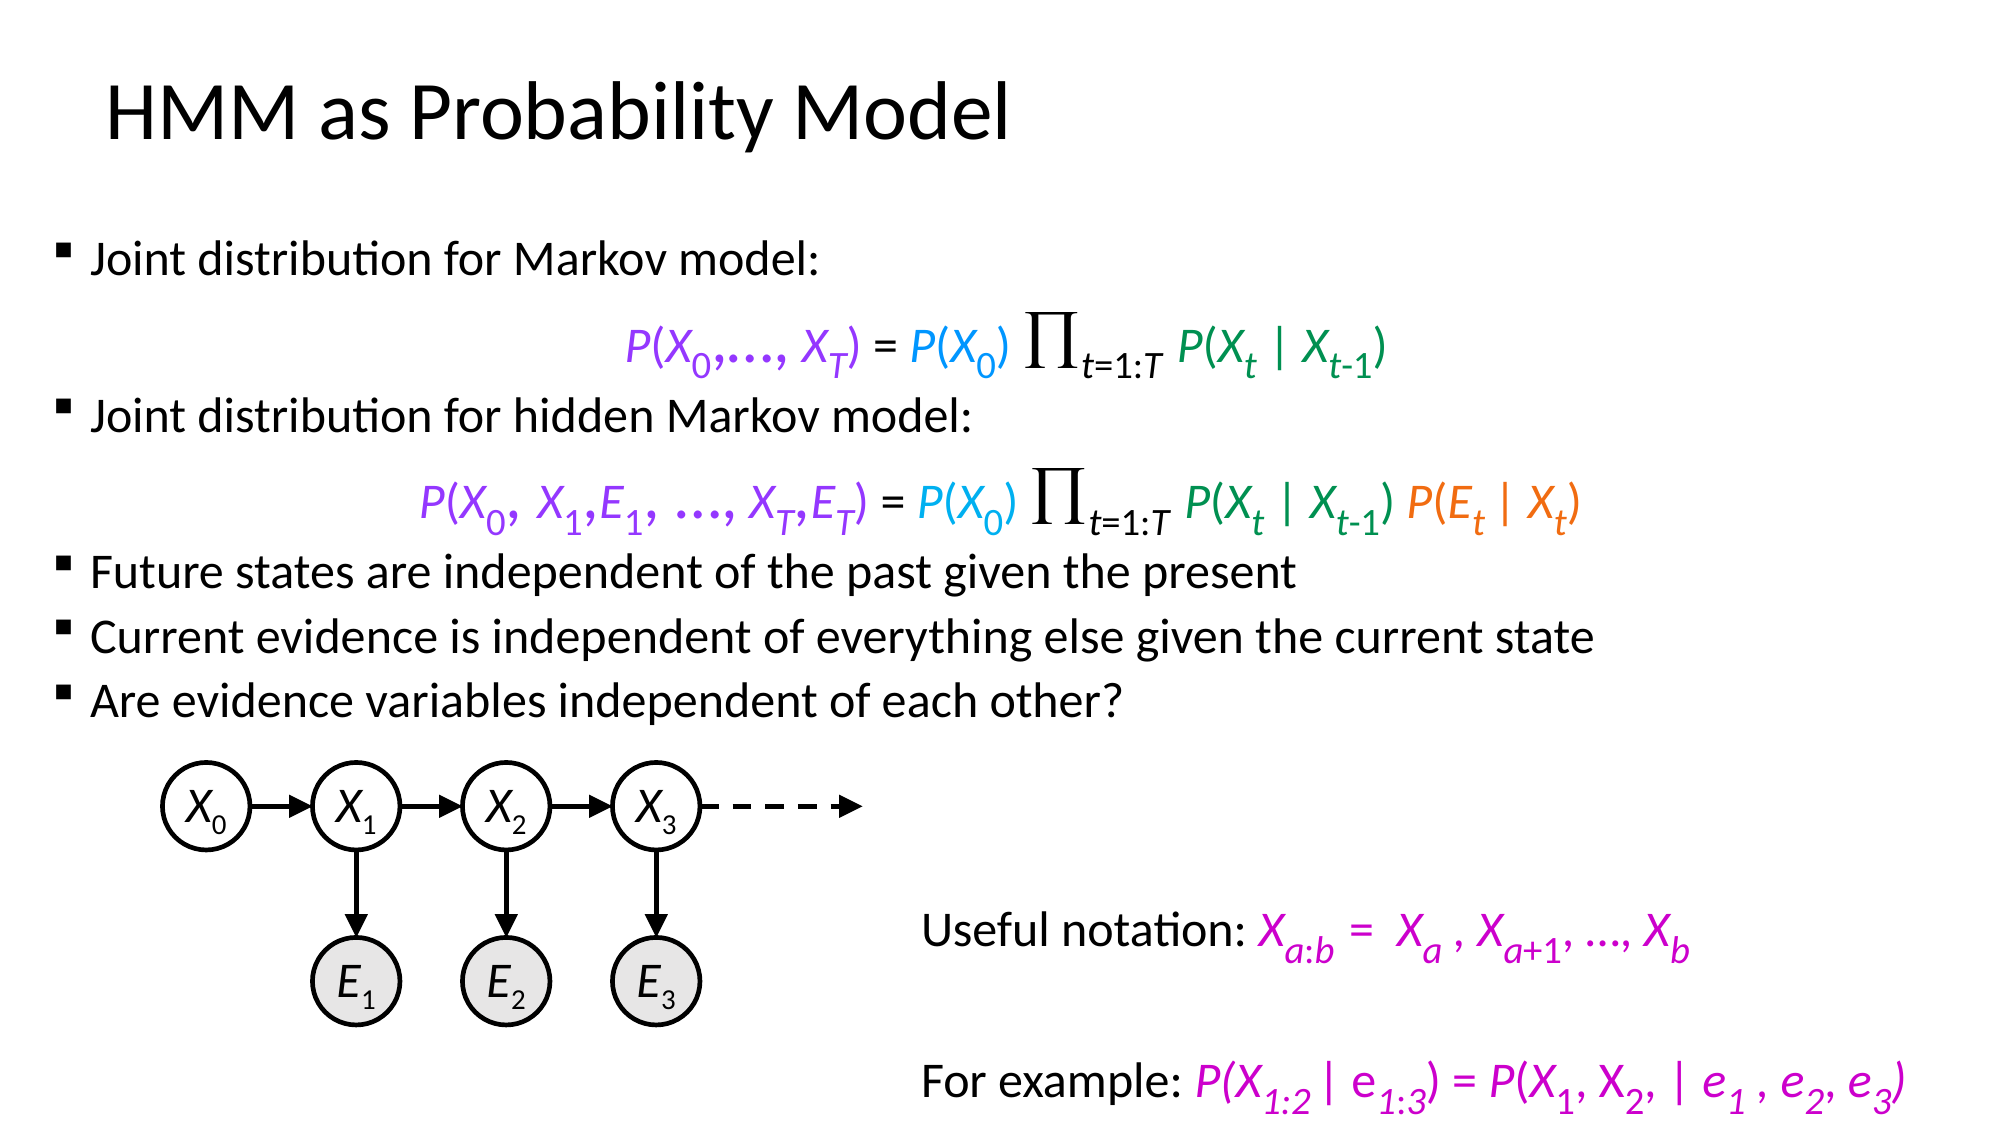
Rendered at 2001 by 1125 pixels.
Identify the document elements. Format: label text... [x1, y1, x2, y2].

title HMM as Probability Model [90, 60, 1816, 164]
text_box Useful notation: Xa:b = Xa , Xa+1, …, Xb For example: P(X1:2 | e1:3) = P(X1, X2, | e1 , e2, e3) [906, 872, 2000, 1125]
list Joint distribution for Markov model: P(X0,…, XT) = P(X0) t=1:T P(Xt | Xt-1) Joint distribution for hidden Markov model: P(X0, X1,E1, …, XT,ET) = P(X0) t=1:T P(Xt | Xt-1) P(Et | Xt) Future states are independent of the past given the present Current evidence is independent of everything else given the current state Are evidence variables independent of each other? [37, 224, 1900, 1063]
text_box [162, 762, 950, 1025]
